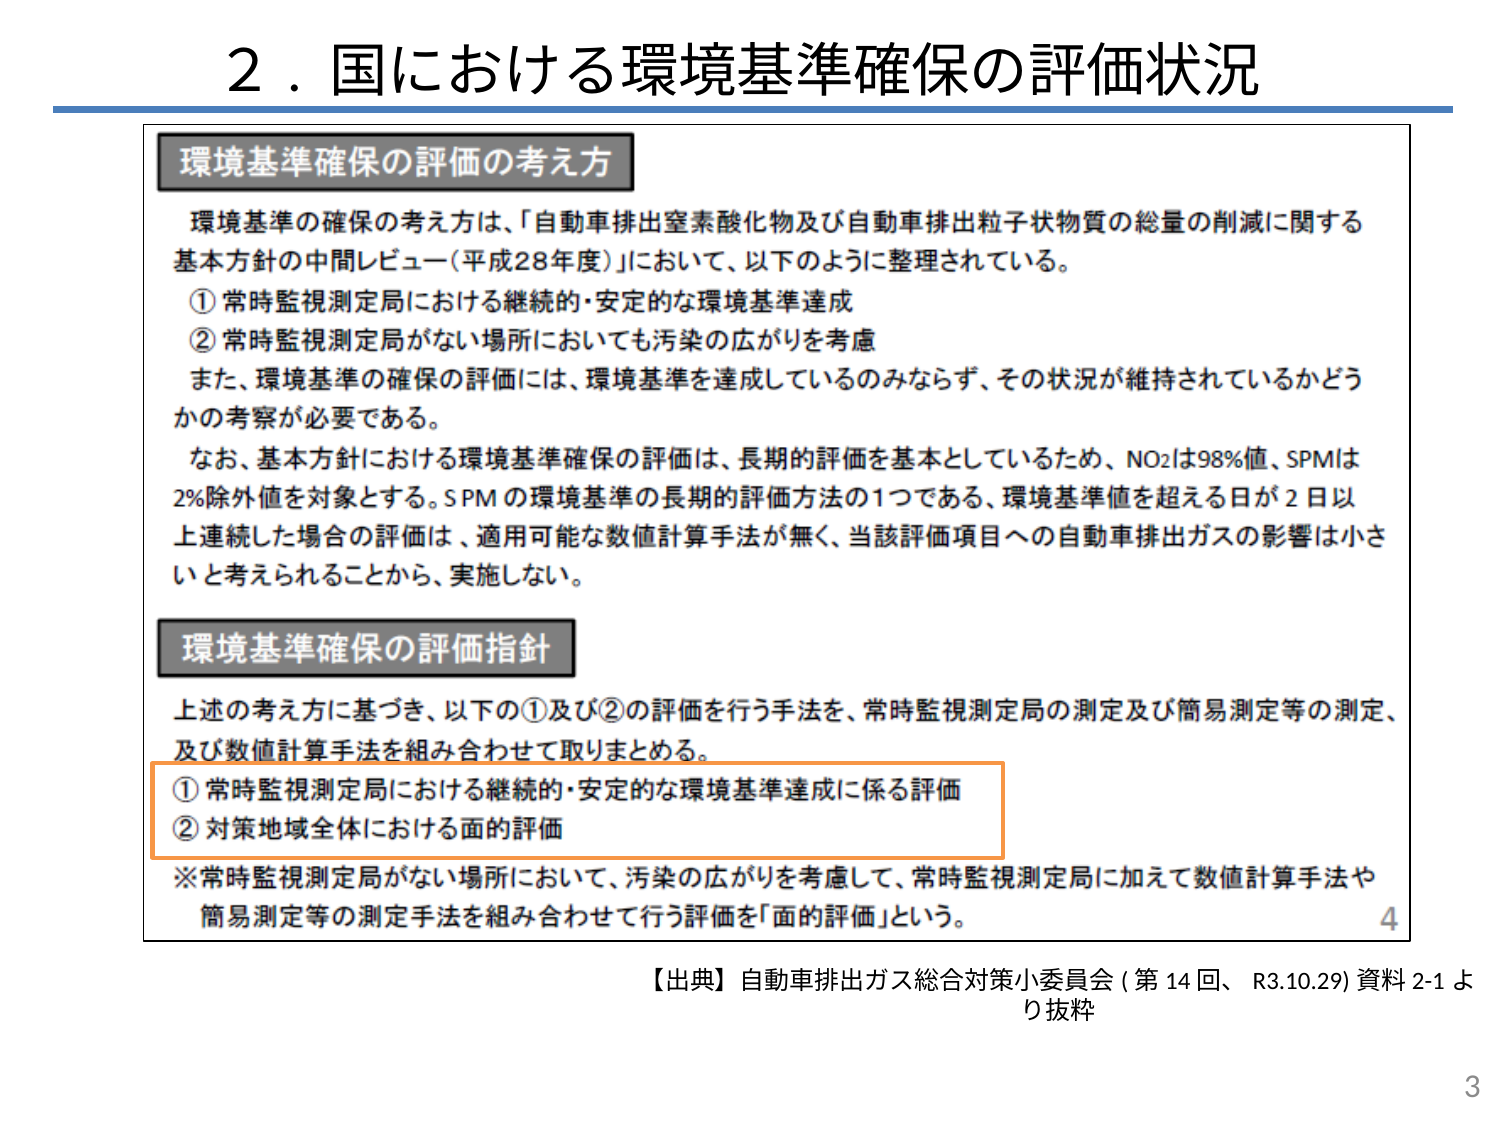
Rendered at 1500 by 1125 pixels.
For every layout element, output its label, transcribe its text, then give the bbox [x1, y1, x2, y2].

text_box 【出典】自動車排出ガス総合対策小委員会(第14回、R3.10.29)資料2-1より抜粋 [620, 957, 1496, 1032]
picture [143, 125, 1410, 941]
text_box ２. 国における環境基準確保の評価状況 [147, 25, 1329, 108]
slide_number 2 [1145, 1054, 1496, 1115]
